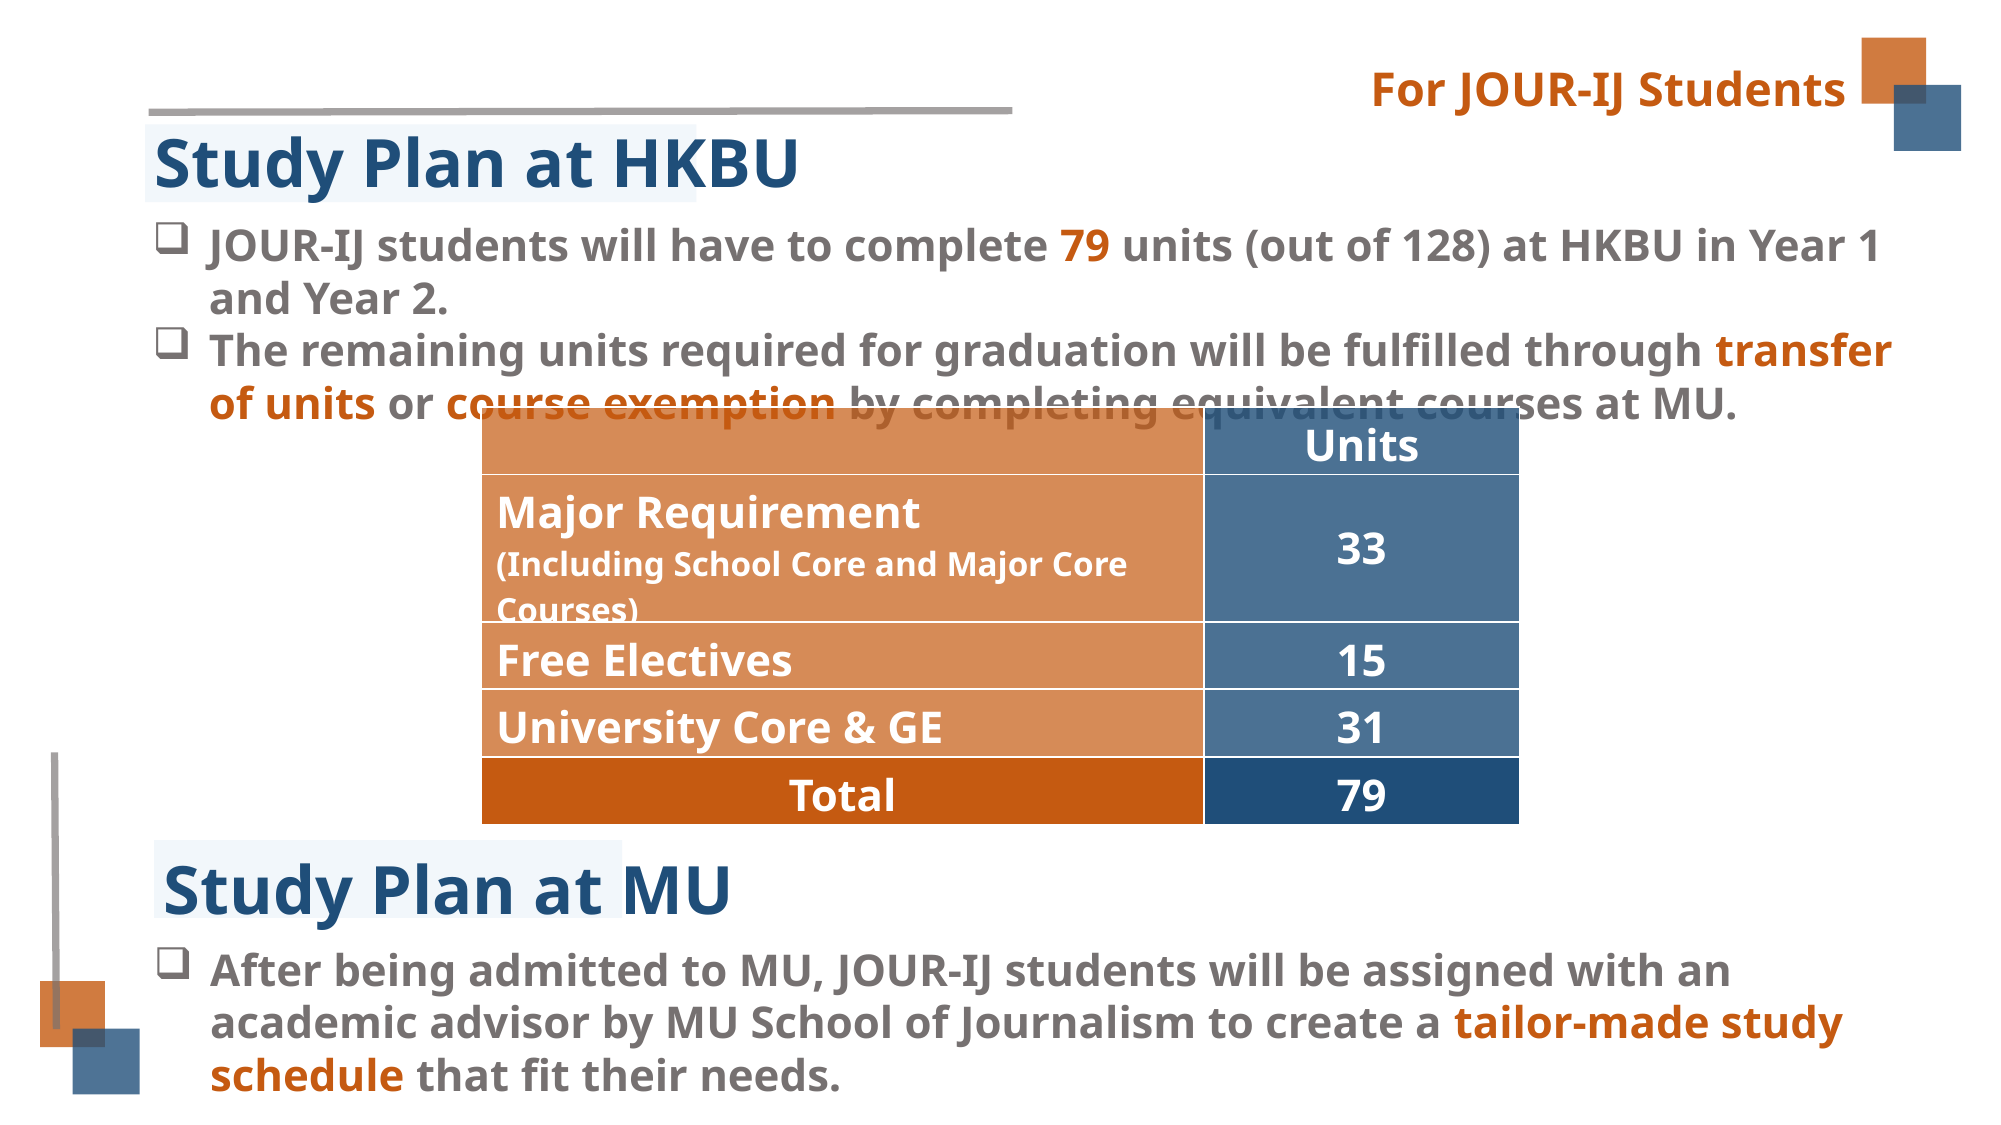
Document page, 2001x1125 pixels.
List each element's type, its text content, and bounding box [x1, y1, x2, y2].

table_cell 79 [1205, 758, 1519, 824]
text_box JOUR-IJ students will have to complete 79 units (out of 128) at HKBU in Year 1 and Year 2. The remaining units required for graduation will be fulfilled through transfer of units or course exemption by completing equivalent courses at MU. [137, 210, 1927, 436]
text_box [39, 980, 106, 1048]
table_cell Free Electives [482, 623, 1203, 688]
table_cell 31 [1205, 690, 1519, 756]
text_box After being admitted to MU, JOUR-IJ students will be assigned with an academic advisor by MU School of Journalism to create a tailor-made study schedule that fit their needs. [139, 935, 1862, 1108]
table_cell 33 [1205, 475, 1519, 621]
table_cell University Core & GE [482, 690, 1203, 756]
text_box [72, 1027, 139, 1095]
text_box [1893, 84, 1962, 152]
title Study Plan at HKBU [139, 91, 1106, 210]
text_box For JOUR-IJ Students [1349, 28, 1862, 125]
table_header [482, 408, 1203, 474]
table_cell Total [482, 758, 1203, 824]
table_cell Major Requirement (Including School Core and Major Core Courses) [482, 475, 1203, 621]
table_header Units [1205, 408, 1519, 474]
table_cell 15 [1205, 623, 1519, 688]
text_box [1862, 37, 1927, 105]
text_box Study Plan at MU [148, 818, 1115, 935]
